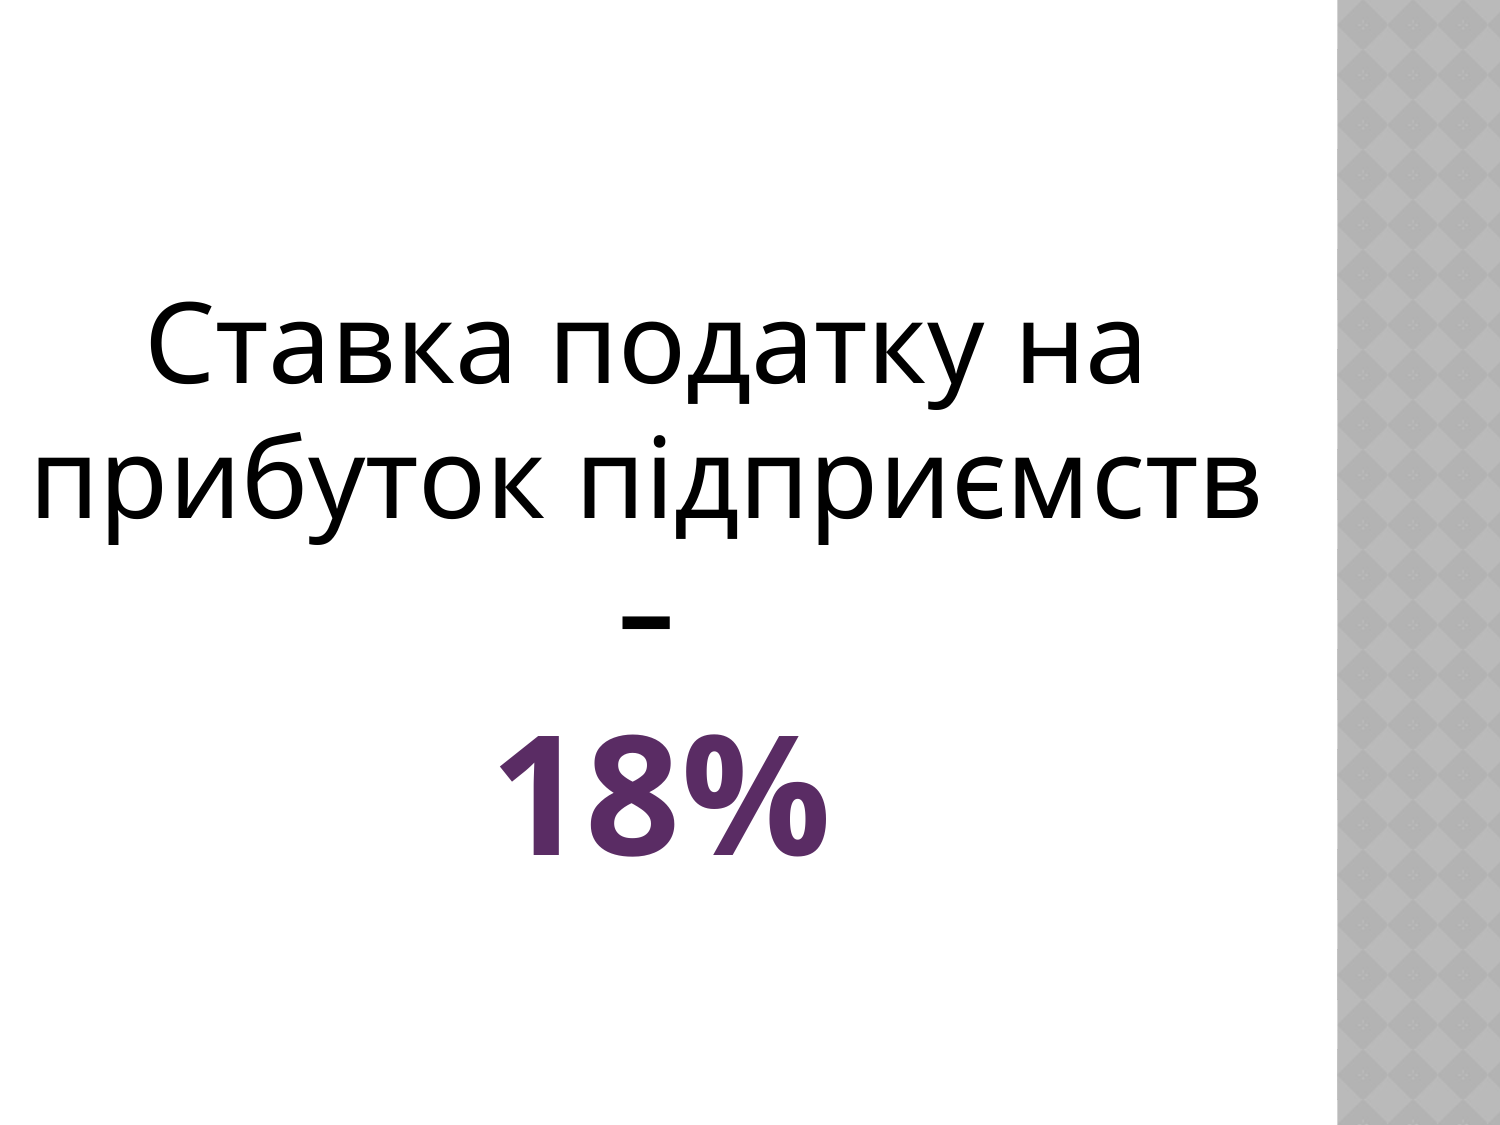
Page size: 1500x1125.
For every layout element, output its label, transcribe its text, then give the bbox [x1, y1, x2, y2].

list Ставка податку на прибуток підприємств – 18% [0, 264, 1294, 1059]
